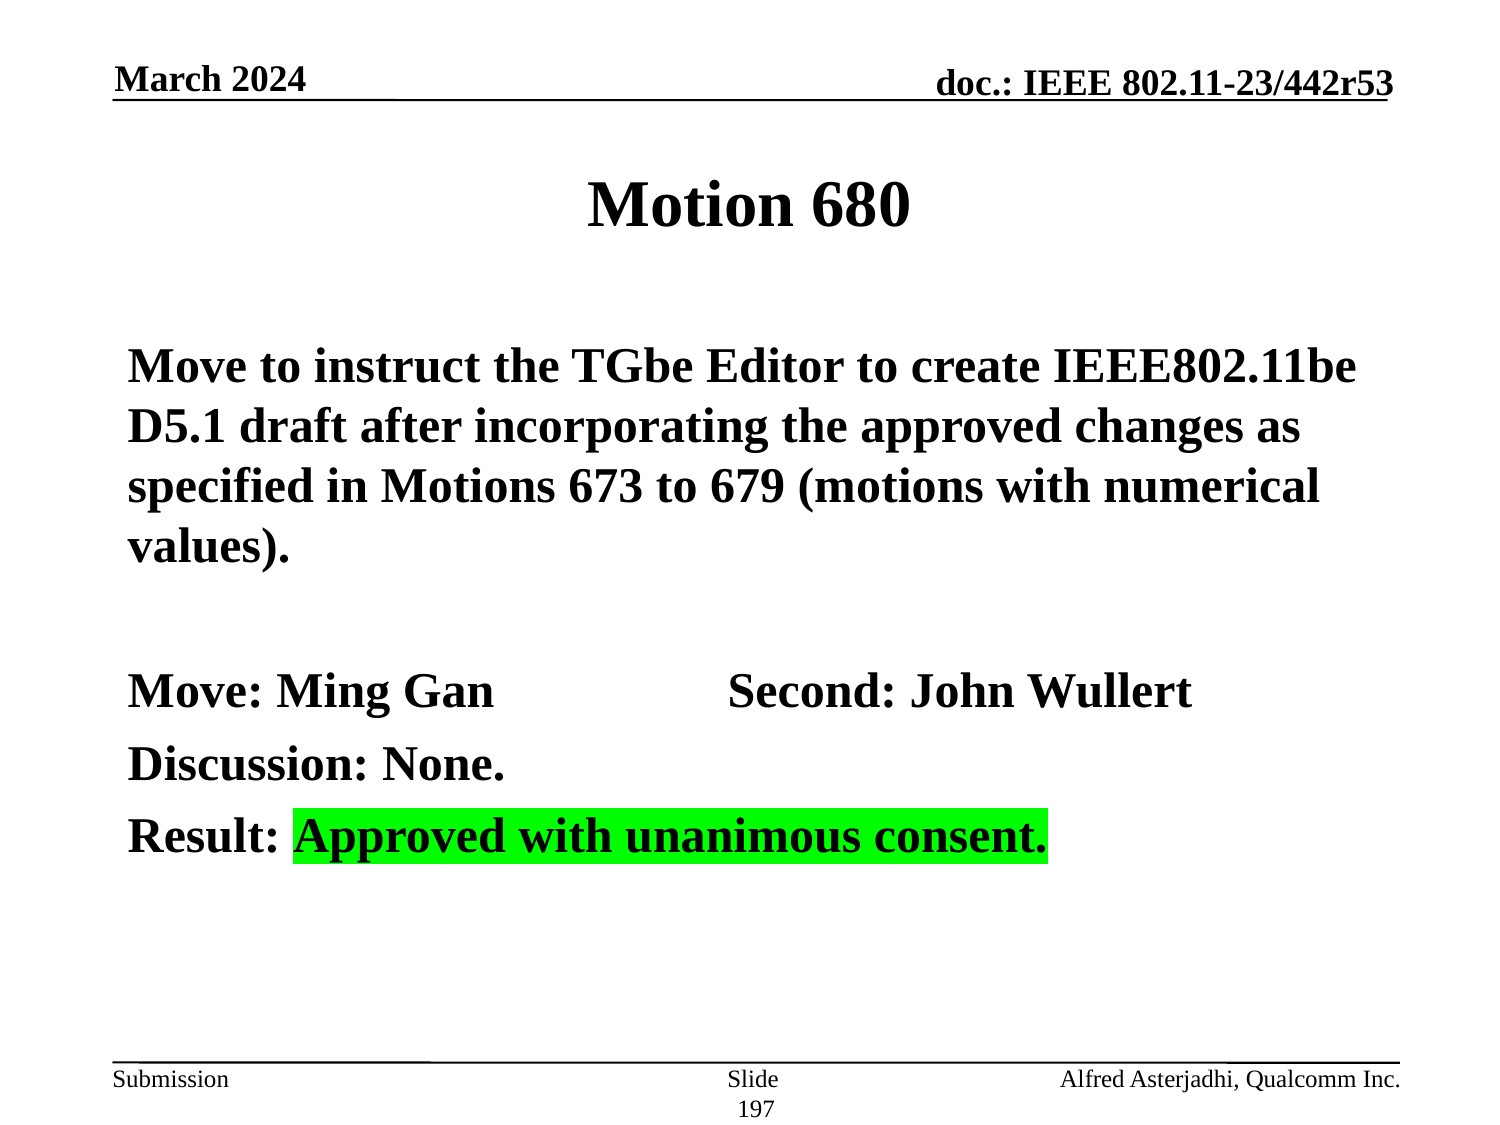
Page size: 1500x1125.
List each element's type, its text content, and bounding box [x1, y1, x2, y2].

slide_number Slide 197 [712, 1061, 800, 1123]
title Motion 680 [112, 112, 1388, 288]
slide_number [114, 54, 423, 100]
footer Alfred Asterjadhi, Qualcomm Inc. [878, 1061, 1402, 1093]
list Move to instruct the TGbe Editor to create IEEE802.11be D5.1 draft after incorporating the approved changes as specified in Motions 673 to 679 (motions with numerical values). Move: Ming Gan Second: John Wullert Discussion: None. Result: Approved with unanimous consent. [112, 324, 1388, 1000]
